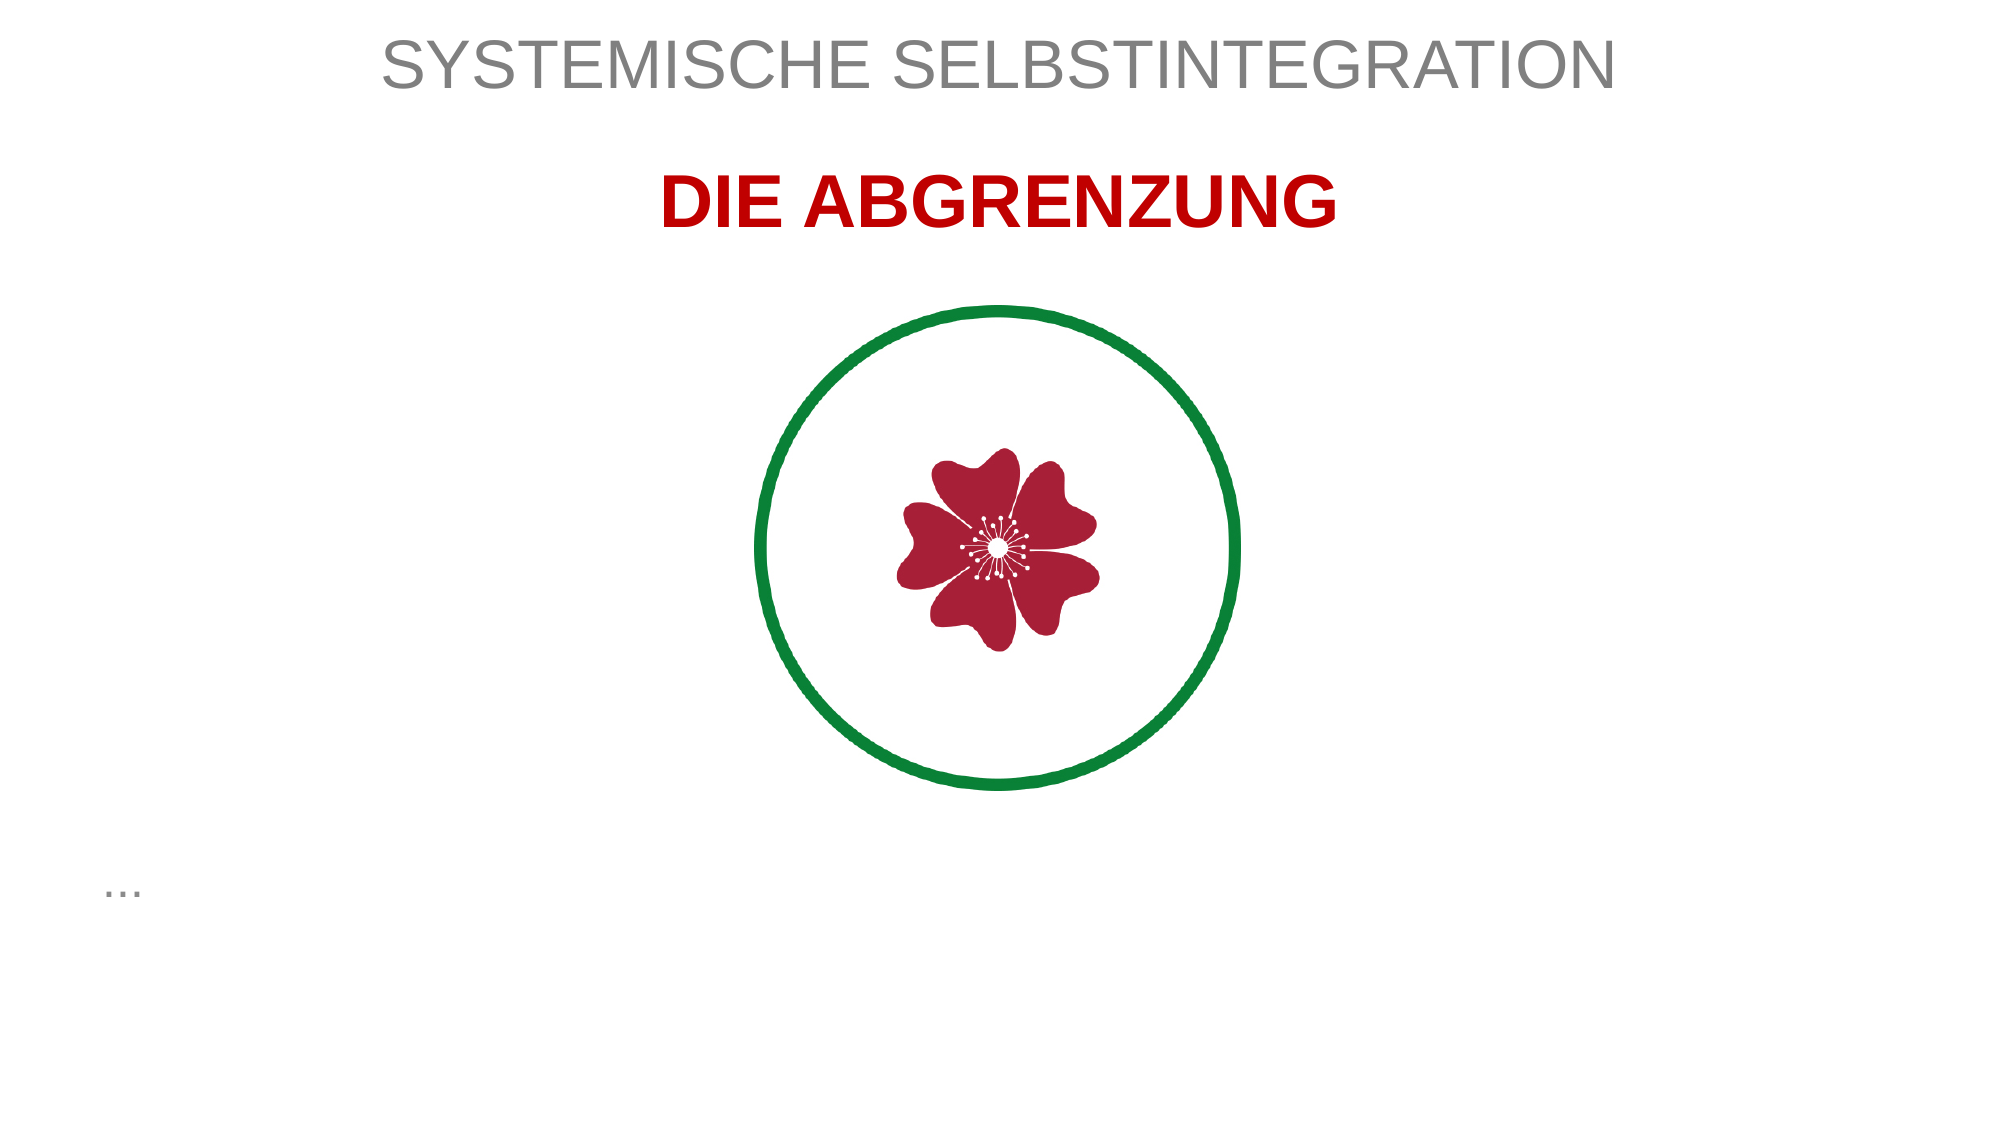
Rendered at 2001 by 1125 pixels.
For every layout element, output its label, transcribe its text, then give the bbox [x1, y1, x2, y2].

picture [754, 263, 1241, 831]
text_box SYSTEMISCHE SELBSTINTEGRATION [249, 24, 1750, 110]
text_box DIE ABGRENZUNG [87, 144, 1912, 336]
text_box ... [87, 840, 1912, 1084]
